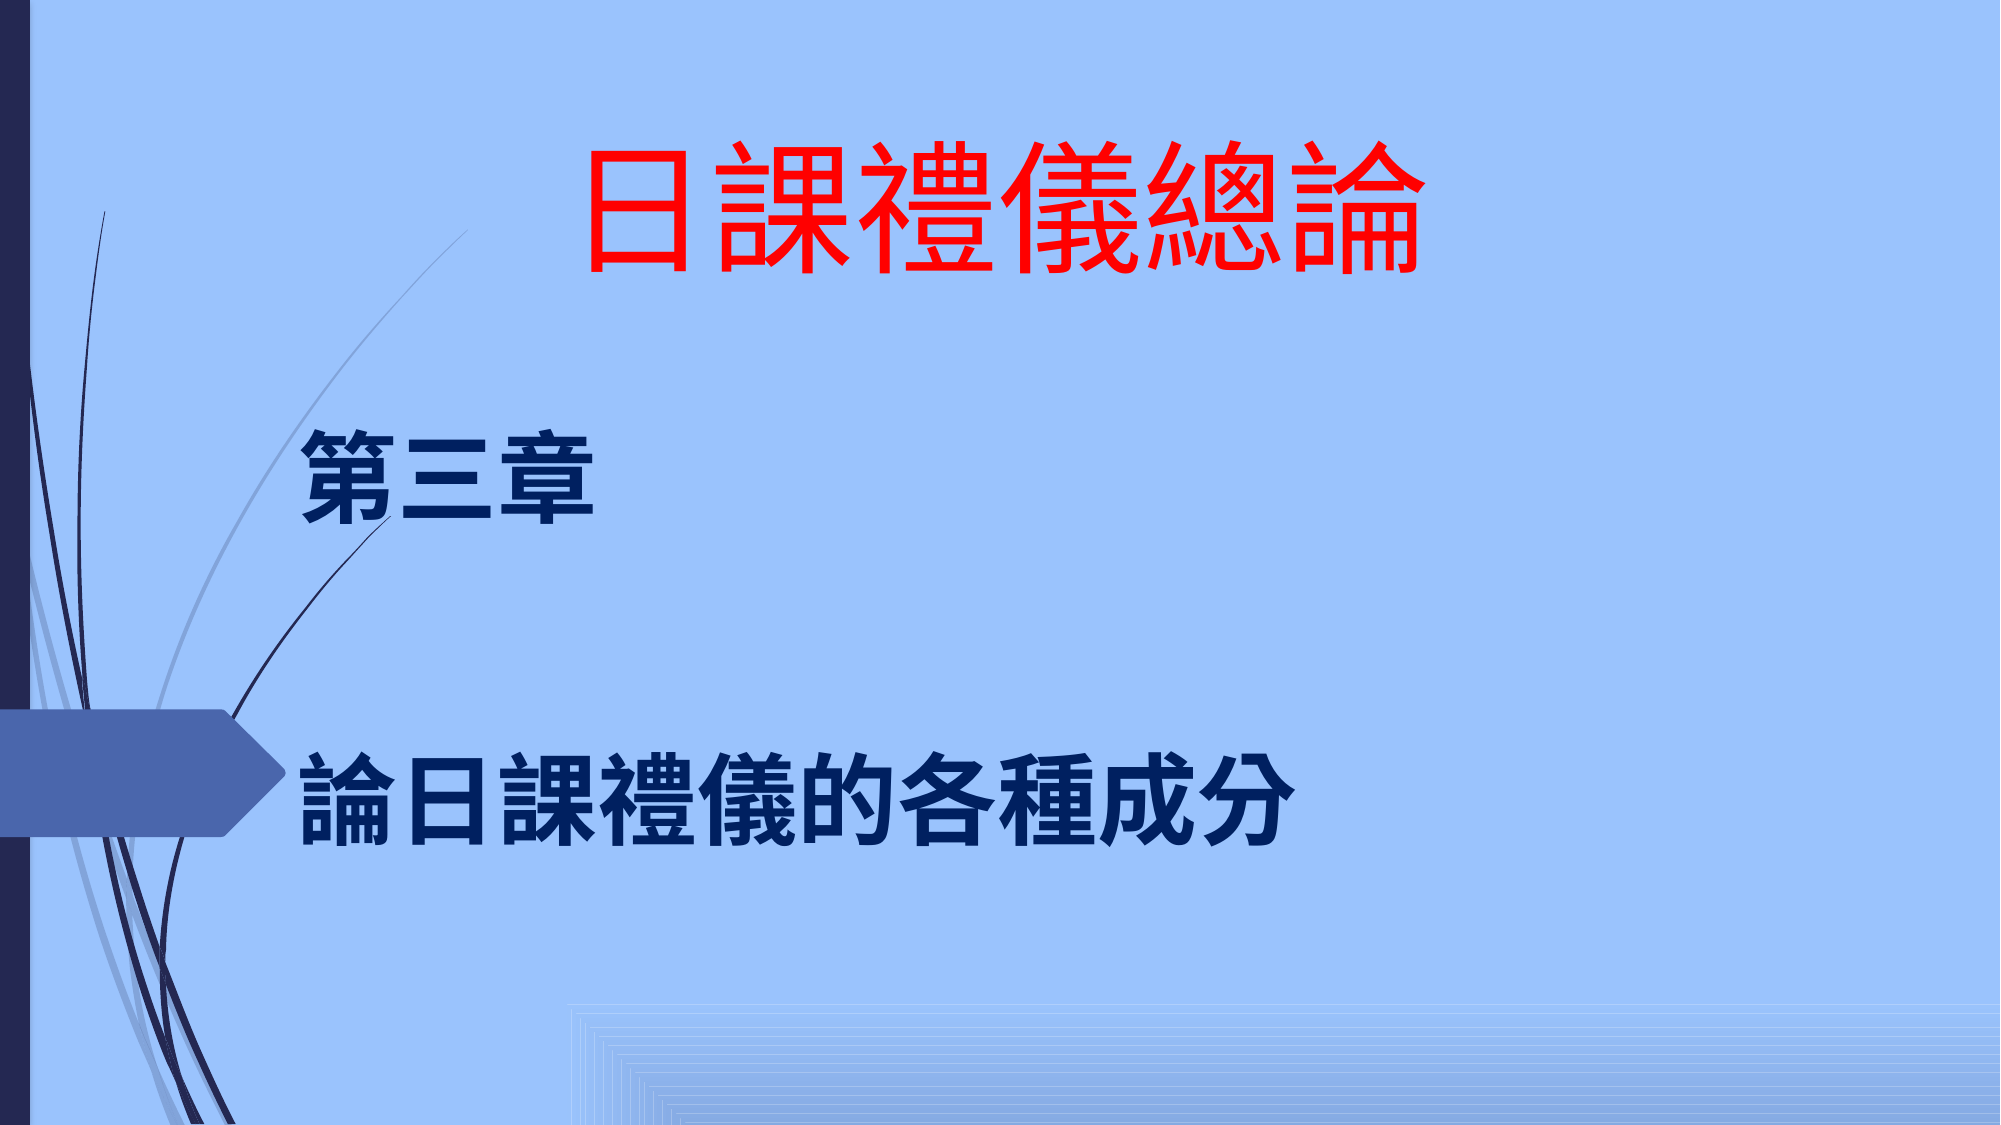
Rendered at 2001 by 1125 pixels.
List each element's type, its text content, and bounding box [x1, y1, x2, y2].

text_box 日課禮儀總論 [171, 86, 1825, 312]
subtitle 第三章 論日課禮儀的各種成分 [282, 391, 1929, 1125]
